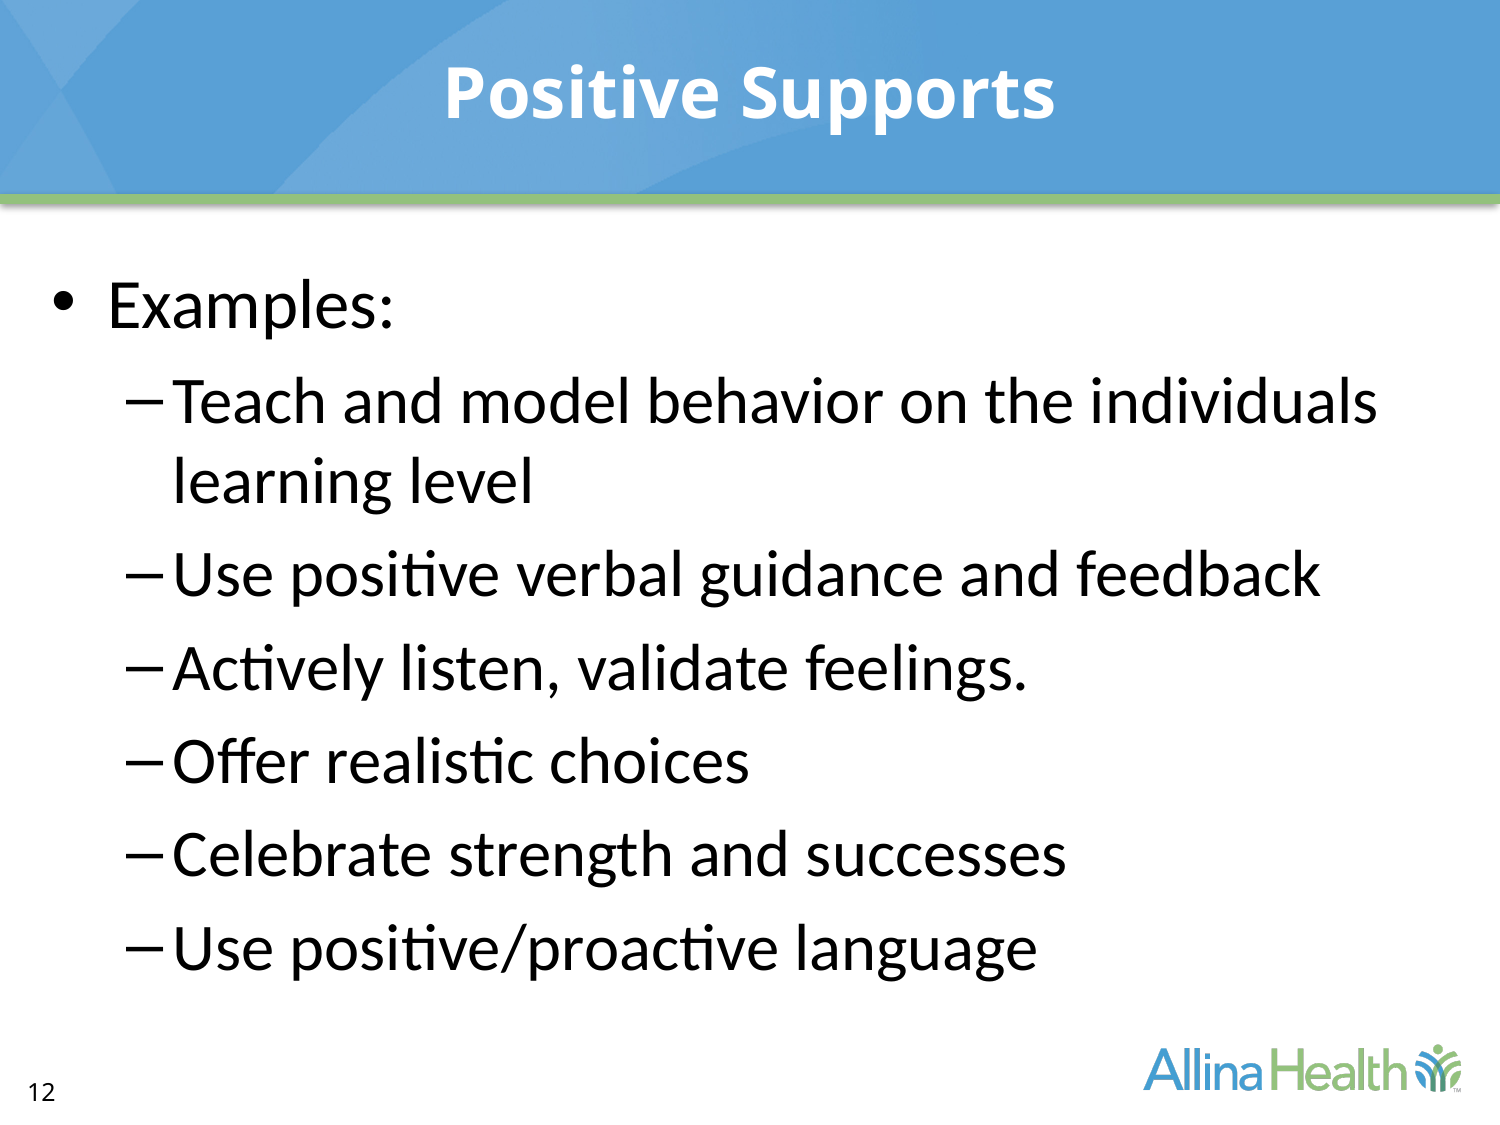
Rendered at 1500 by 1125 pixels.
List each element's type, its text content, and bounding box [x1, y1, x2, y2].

slide_number 12 [12, 1063, 148, 1124]
list Examples: Teach and model behavior on the individuals learning level Use positive verbal guidance and feedback Actively listen, validate feelings. Offer realistic choices Celebrate strength and successes Use positive/proactive language [36, 250, 1465, 1005]
title Positive Supports [0, 0, 1500, 194]
